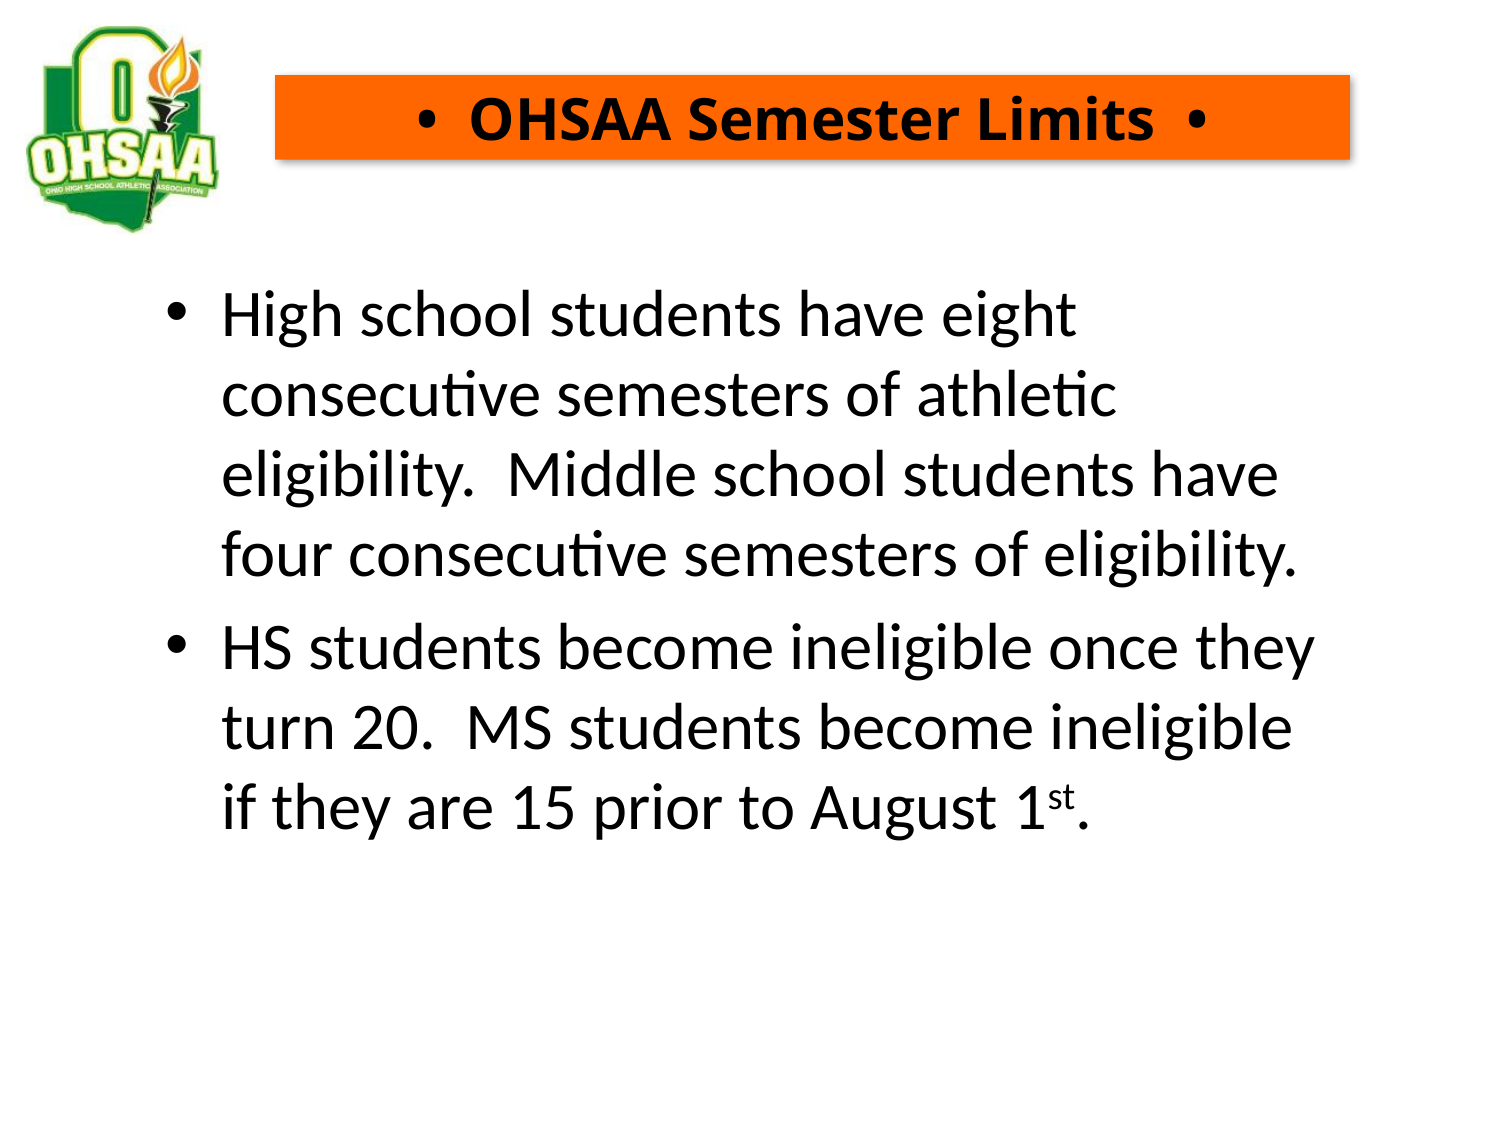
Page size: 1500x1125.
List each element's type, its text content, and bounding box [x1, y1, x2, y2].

text_box • OHSAA Semester Limits • [275, 75, 1350, 160]
picture [24, 24, 221, 236]
list High school students have eight consecutive semesters of athletic eligibility. Middle school students have four consecutive semesters of eligibility. HS students become ineligible once they turn 20. MS students become ineligible if they are 15 prior to August 1st. [150, 262, 1350, 1075]
